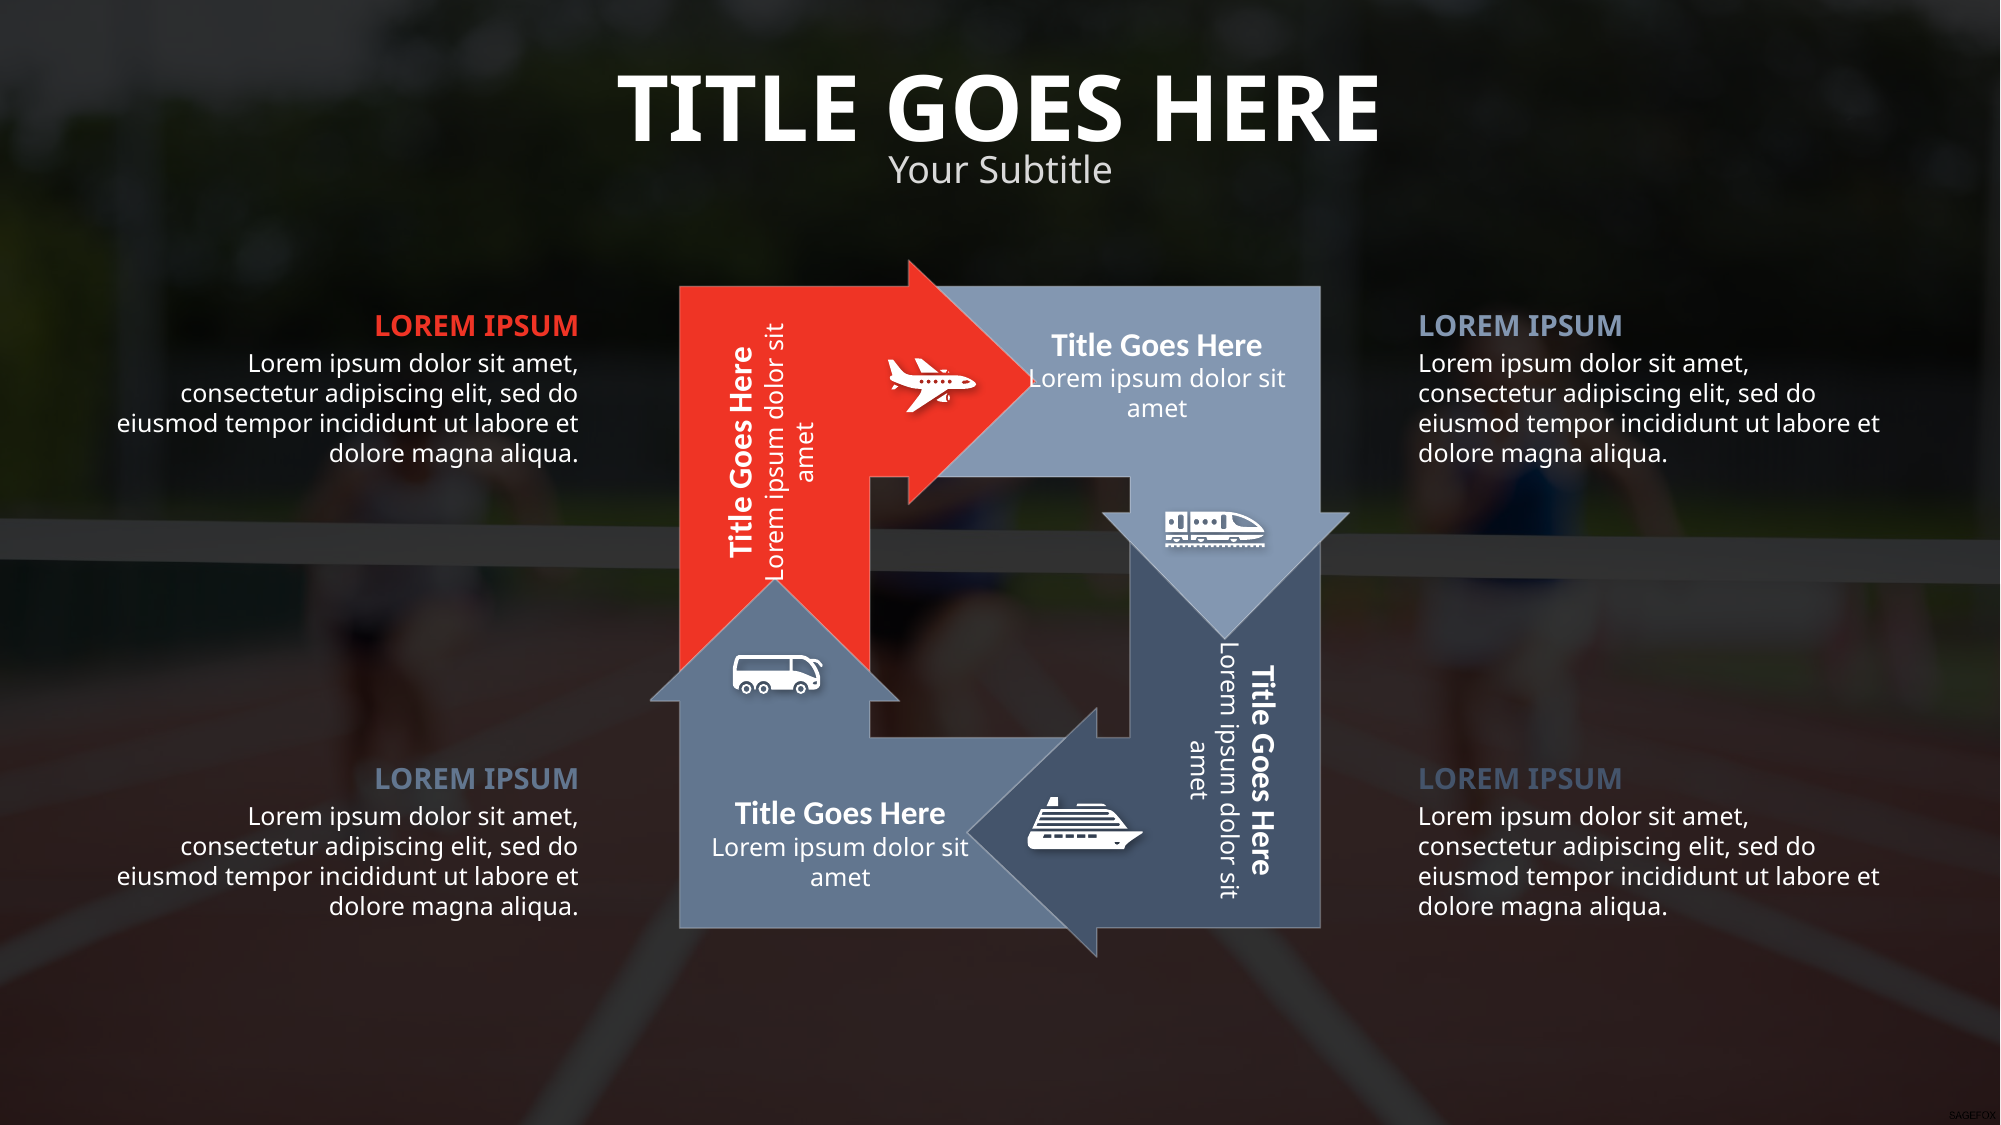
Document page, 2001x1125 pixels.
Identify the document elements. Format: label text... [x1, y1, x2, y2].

text_box LOREM IPSUM Lorem ipsum dolor sit amet, consectetur adipiscing elit, sed do eiusmod tempor incididunt ut labore et dolore magna aliqua. [1403, 752, 1910, 928]
text_box Title Goes Here Lorem ipsum dolor sit amet [1012, 323, 1302, 423]
text_box [732, 655, 823, 690]
text_box Title Goes Here Lorem ipsum dolor sit amet [718, 308, 819, 598]
text_box [1165, 511, 1188, 533]
text_box LOREM IPSUM Lorem ipsum dolor sit amet, consectetur adipiscing elit, sed do eiusmod tempor incididunt ut labore et dolore magna aliqua. [88, 752, 595, 928]
text_box [741, 683, 752, 694]
text_box [679, 260, 1012, 671]
text_box LOREM IPSUM Lorem ipsum dolor sit amet, consectetur adipiscing elit, sed do eiusmod tempor incididunt ut labore et dolore magna aliqua. [1403, 300, 1910, 475]
text_box [650, 598, 1068, 929]
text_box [548, 42, 1452, 199]
text_box [1105, 199, 1326, 345]
text_box [985, 541, 1321, 958]
picture [0, 0, 2001, 1125]
text_box LOREM IPSUM Lorem ipsum dolor sit amet, consectetur adipiscing elit, sed do eiusmod tempor incididunt ut labore et dolore magna aliqua. [88, 300, 595, 475]
text_box [795, 683, 806, 694]
text_box [1165, 534, 1265, 548]
text_box [758, 683, 769, 694]
text_box [1032, 809, 1128, 829]
text_box [1190, 511, 1265, 533]
text_box [914, 358, 939, 373]
text_box [1076, 803, 1107, 807]
text_box [1046, 797, 1059, 807]
text_box [887, 359, 977, 413]
text_box [1027, 831, 1143, 850]
text_box [936, 286, 1350, 625]
text_box Title Goes Here Lorem ipsum dolor sit amet [695, 791, 985, 892]
text_box Title Goes Here Lorem ipsum dolor sit amet [1185, 625, 1286, 916]
text_box [674, 199, 895, 345]
